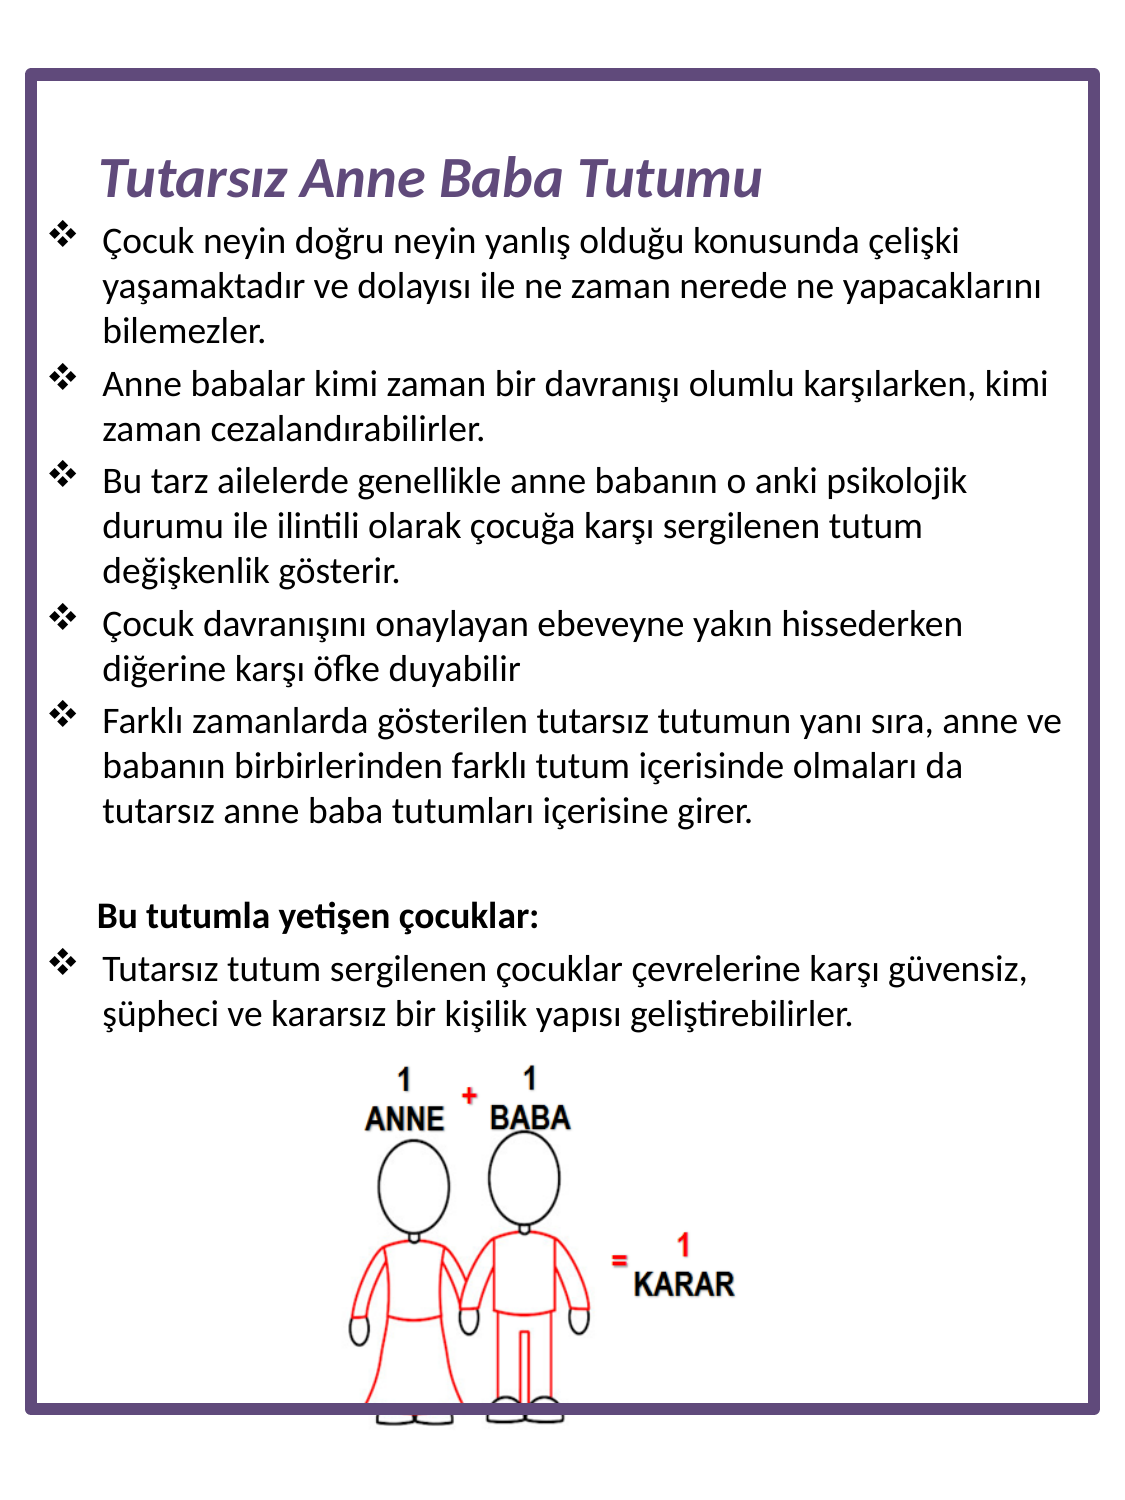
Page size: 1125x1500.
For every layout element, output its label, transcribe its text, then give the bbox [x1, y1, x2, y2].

list Tutarsız Anne Baba Tutumu Çocuk neyin doğru neyin yanlış olduğu konusunda çelişki yaşamaktadır ve dolayısı ile ne zaman nerede ne yapacaklarını bilemezler. Anne babalar kimi zaman bir davranışı olumlu karşılarken, kimi zaman cezalandırabilirler. Bu tarz ailelerde genellikle anne babanın o anki psikolojik durumu ile ilintili olarak çocuğa karşı sergilenen tutum değişkenlik gösterir. Çocuk davranışını onaylayan ebeveyne yakın hissederken diğerine karşı öfke duyabilir Farklı zamanlarda gösterilen tutarsız tutumun yanı sıra, anne ve babanın birbirlerinden farklı tutum içerisinde olmaları da tutarsız anne baba tutumları içerisine girer. Bu tutumla yetişen çocuklar: Tutarsız tutum sergilenen çocuklar çevrelerine karşı güvensiz, şüpheci ve kararsız bir kişilik yapısı geliştirebilirler. [30, 74, 1094, 1409]
picture [314, 1058, 745, 1459]
